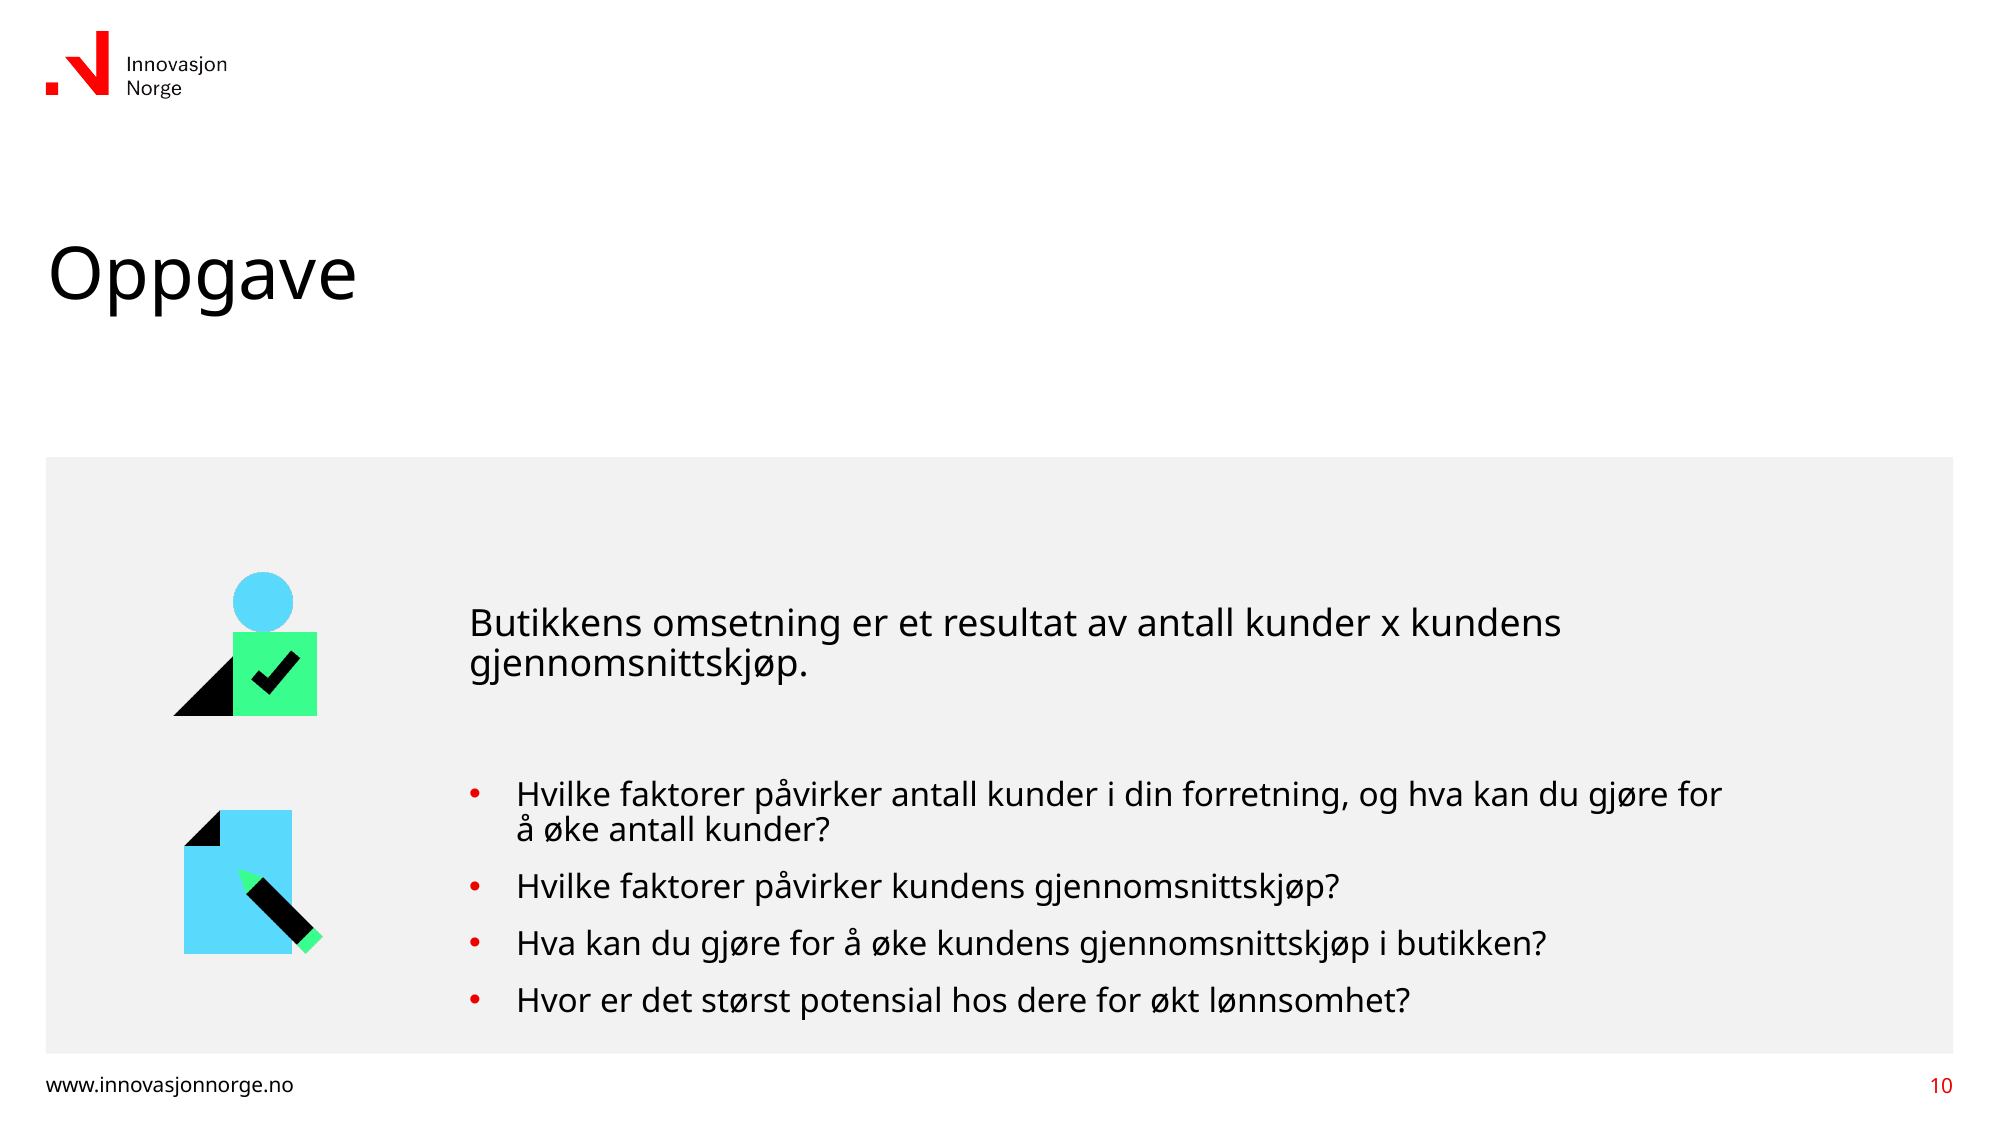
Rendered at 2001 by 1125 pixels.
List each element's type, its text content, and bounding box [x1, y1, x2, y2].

picture [173, 572, 317, 717]
title Oppgave [47, 236, 1105, 454]
picture [33, 18, 239, 108]
text_box [45, 456, 1954, 1055]
text_box Butikkens omsetning er et resultat av antall kunder x kundens gjennomsnittskjøp. [469, 572, 1741, 716]
slide_number 10 [1791, 1072, 1954, 1109]
picture [184, 810, 329, 954]
list Hvilke faktorer påvirker antall kunder i din forretning, og hva kan du gjøre for å øke antall kunder? Hvilke faktorer påvirker kundens gjennomsnittskjøp? Hva kan du gjøre for å øke kundens gjennomsnittskjøp i butikken? Hvor er det størst potensial hos dere for økt lønnsomhet? [469, 742, 1741, 1054]
